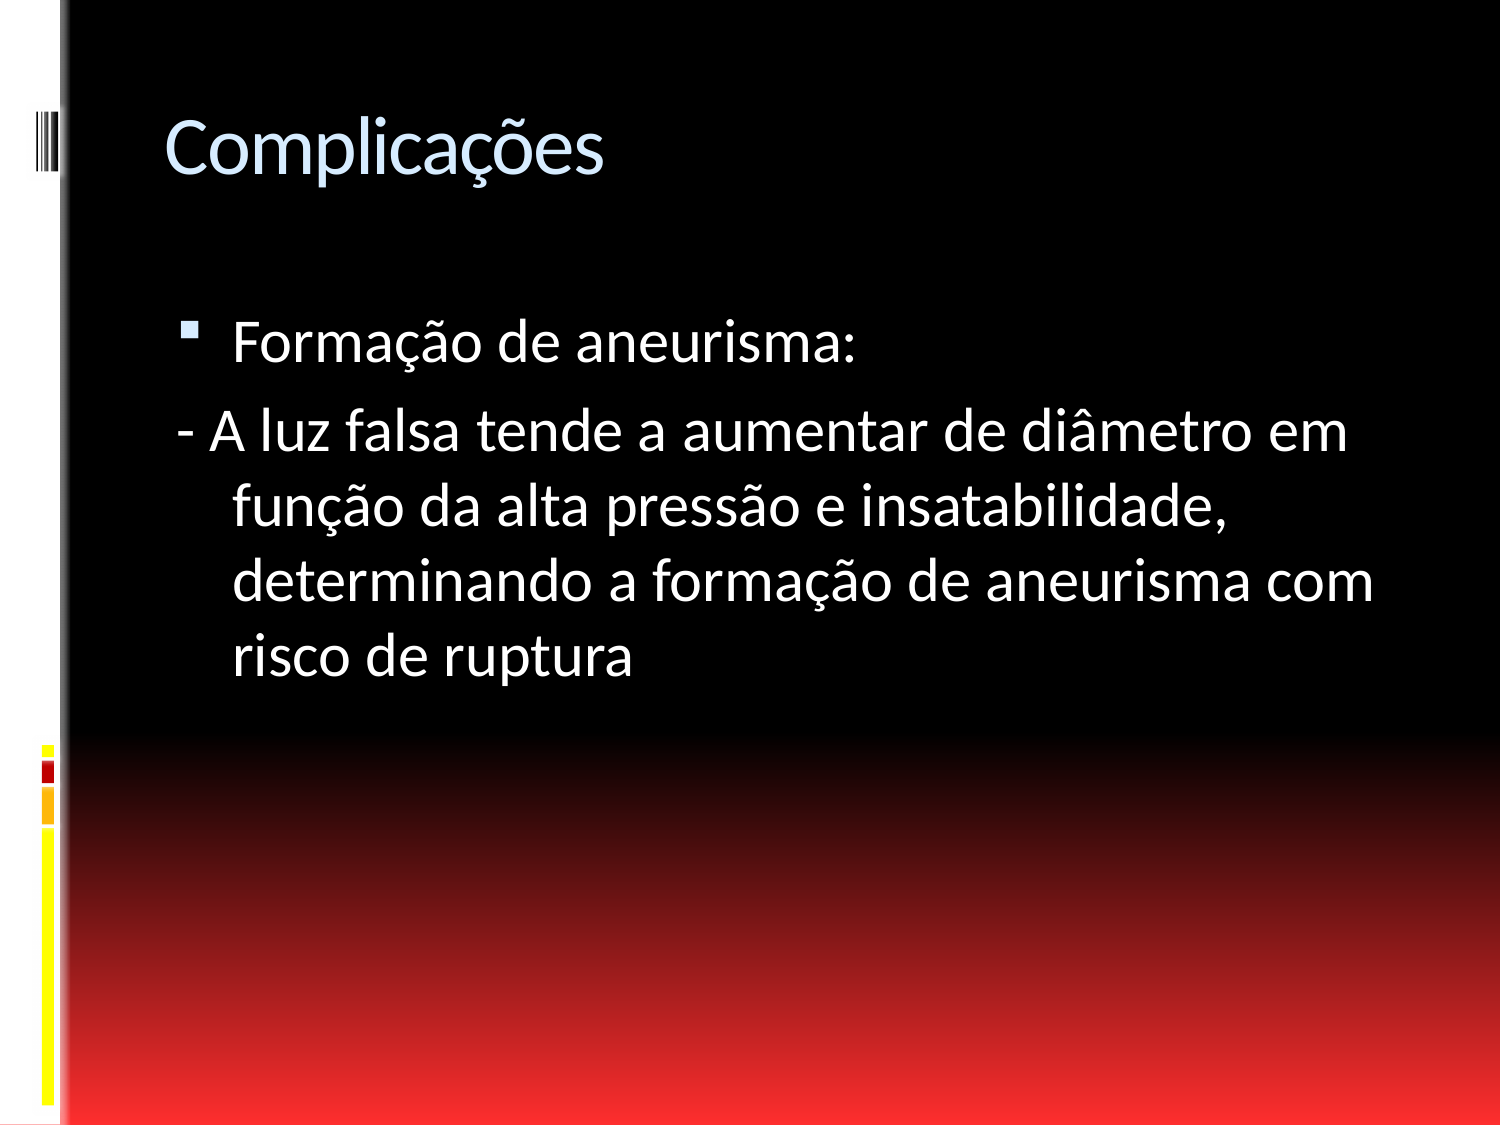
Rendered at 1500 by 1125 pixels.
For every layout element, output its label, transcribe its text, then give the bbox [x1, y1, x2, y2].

title Complicações [150, 83, 1425, 234]
list Formação de aneurisma: - A luz falsa tende a aumentar de diâmetro em função da alta pressão e insatabilidade, determinando a formação de aneurisma com risco de ruptura [150, 292, 1425, 1043]
